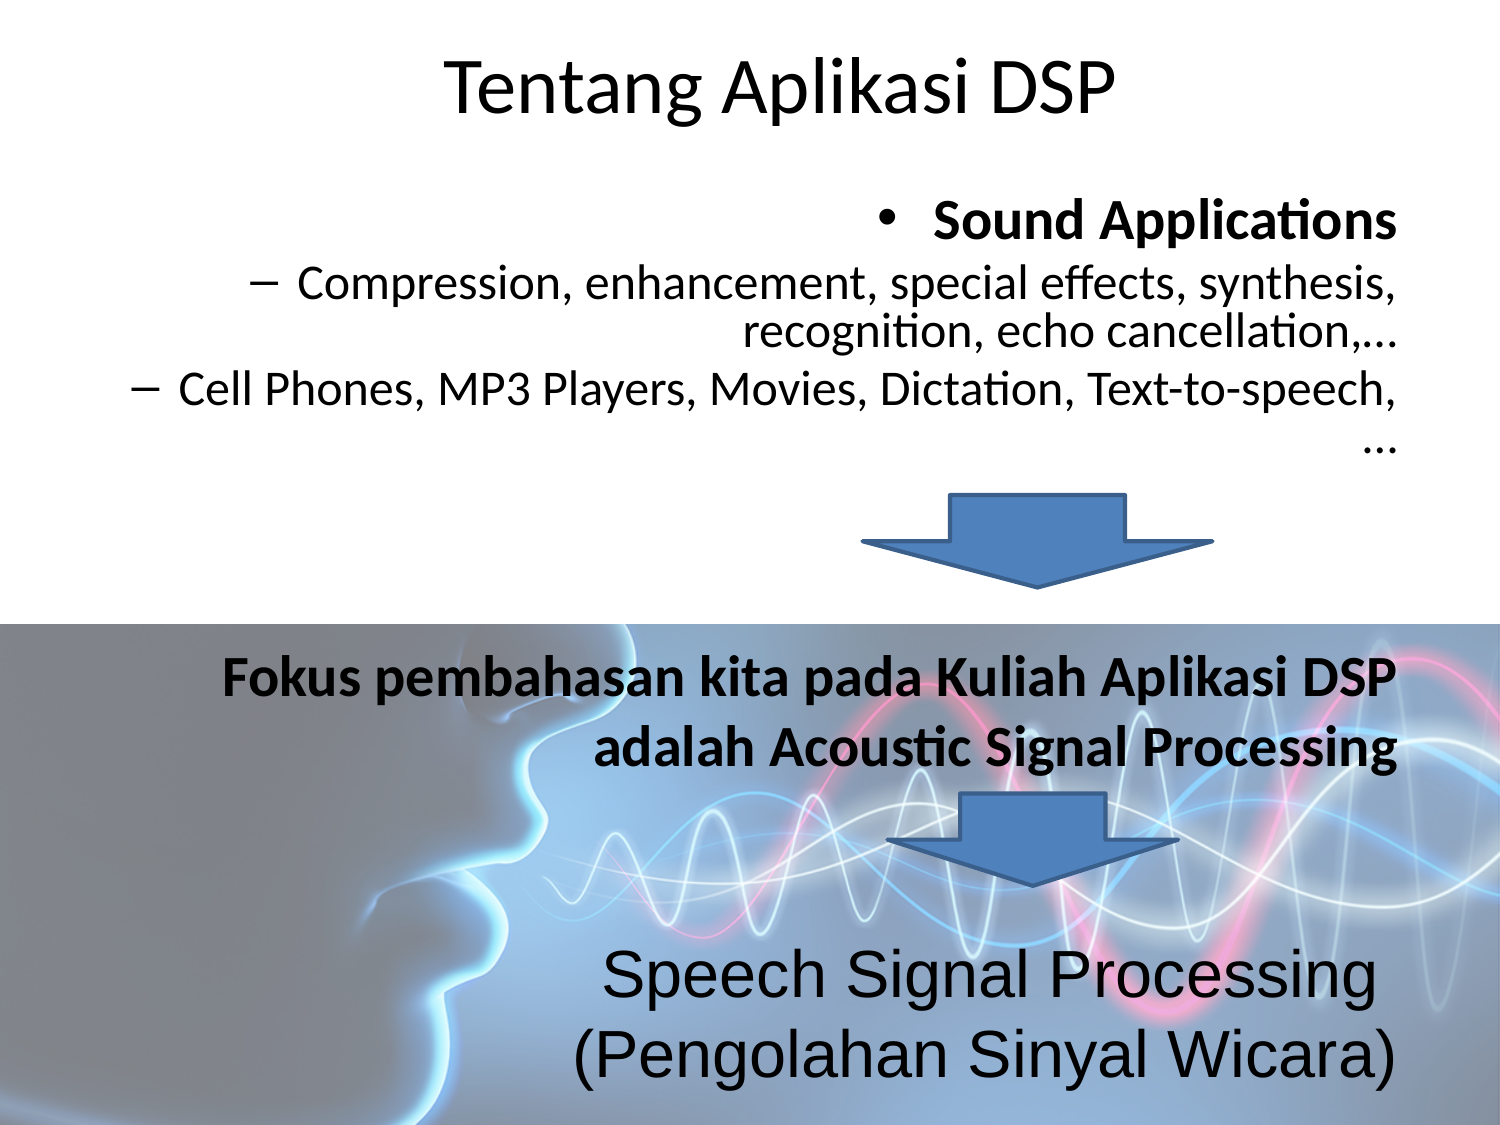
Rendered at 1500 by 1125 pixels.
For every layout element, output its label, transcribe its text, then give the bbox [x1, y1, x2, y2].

list Sound Applications Compression, enhancement, special effects, synthesis, recognition, echo cancellation,… Cell Phones, MP3 Players, Movies, Dictation, Text-to-speech,… [37, 187, 1413, 501]
text_box [860, 492, 1215, 590]
picture [0, 624, 1500, 1125]
title Tentang Aplikasi DSP [149, 24, 1413, 138]
